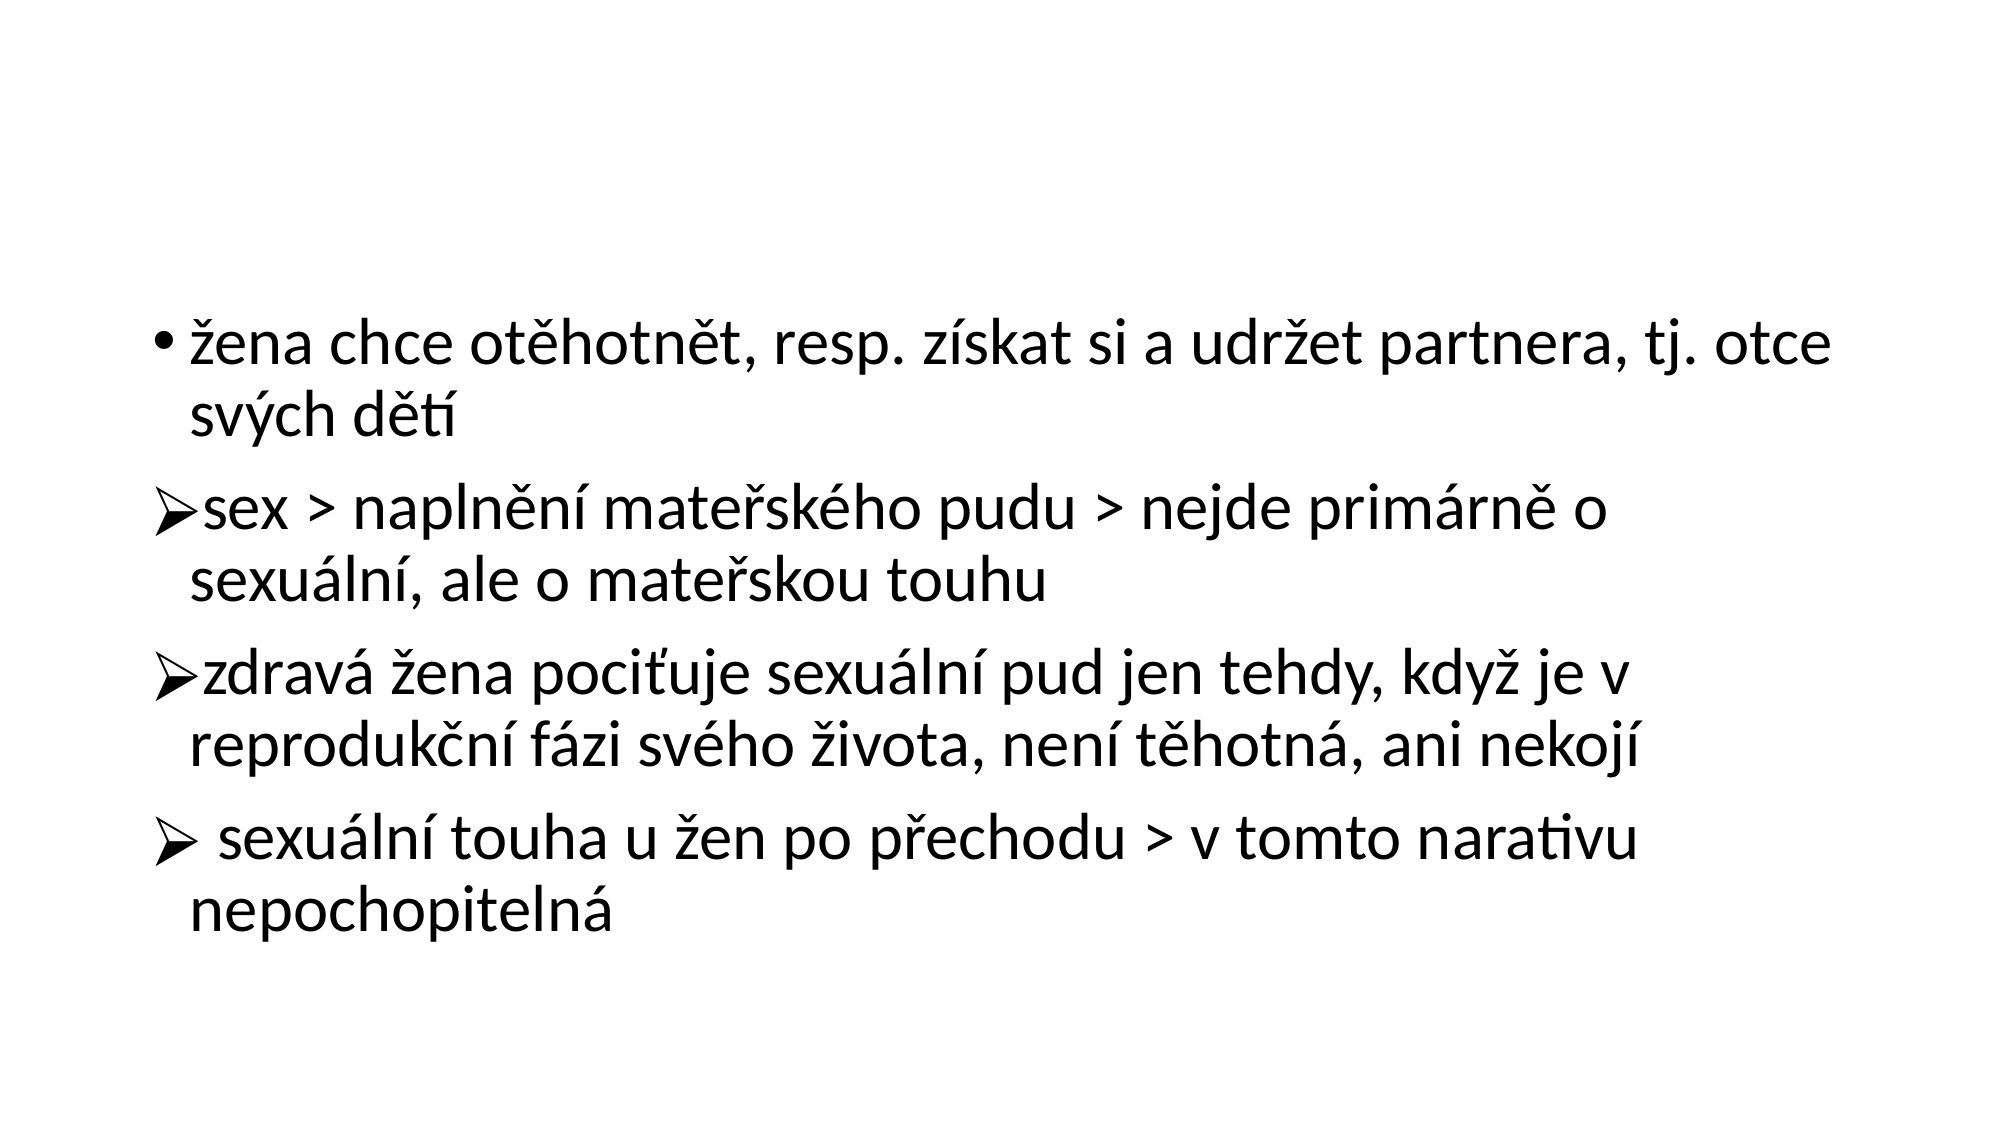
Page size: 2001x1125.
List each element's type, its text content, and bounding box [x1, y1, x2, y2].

list žena chce otěhotnět, resp. získat si a udržet partnera, tj. otce svých dětí sex > naplnění mateřského pudu > nejde primárně o sexuální, ale o mateřskou touhu zdravá žena pociťuje sexuální pud jen tehdy, když je v reprodukční fázi svého života, není těhotná, ani nekojí sexuální touha u žen po přechodu > v tomto narativu nepochopitelná [137, 299, 1863, 1014]
